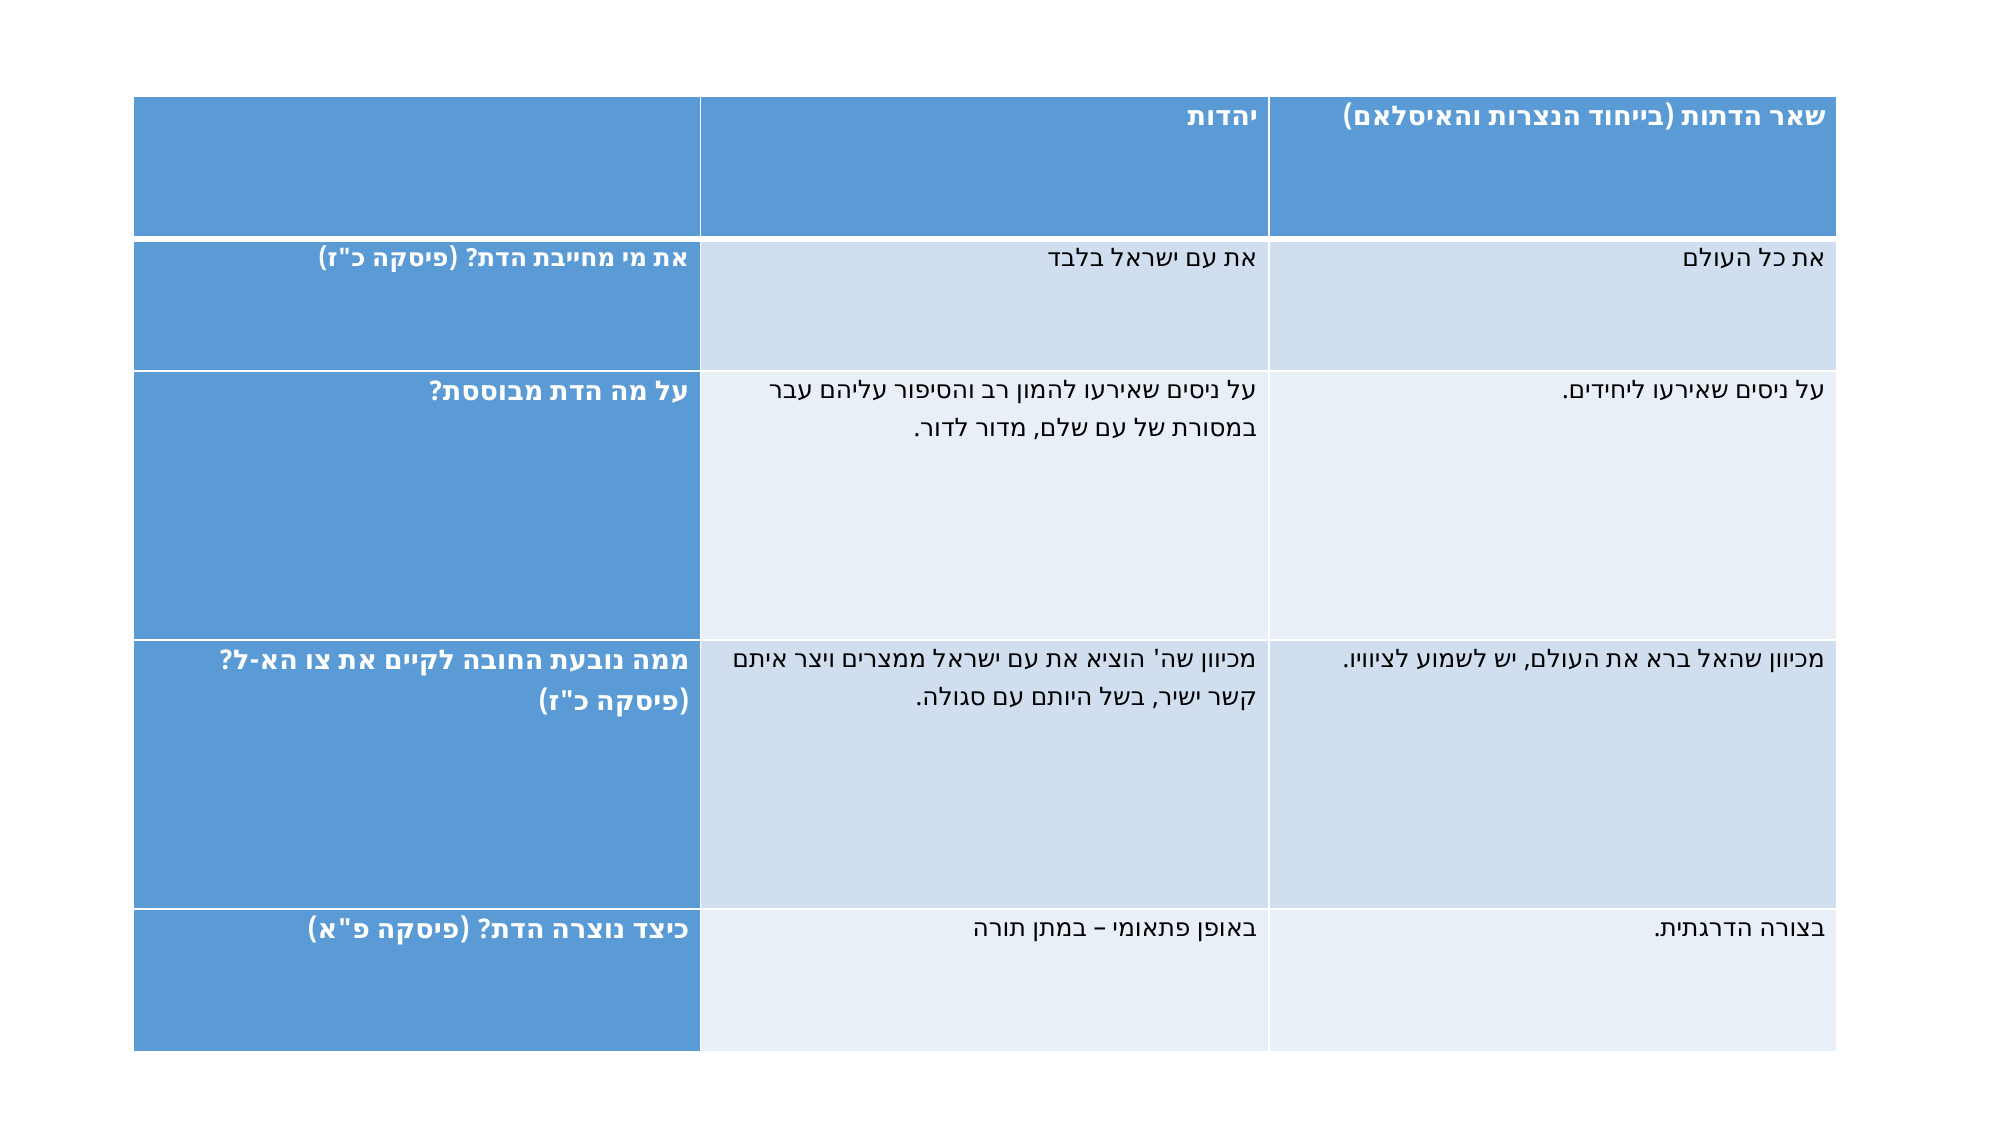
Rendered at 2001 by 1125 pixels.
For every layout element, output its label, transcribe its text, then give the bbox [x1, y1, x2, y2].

table_cell על מה הדת מבוססת? [134, 372, 700, 639]
table_cell מכיוון שהאל ברא את העולם, יש לשמוע לציוויו. [1270, 641, 1836, 908]
table_cell כיצד נוצרה הדת? (פיסקה פ"א) [134, 910, 700, 1051]
table_cell את מי מחייבת הדת? (פיסקה כ"ז) [134, 242, 700, 370]
table_cell באופן פתאומי – במתן תורה [701, 910, 1268, 1051]
table_cell את כל העולם [1270, 242, 1836, 370]
table_cell מכיוון שה' הוציא את עם ישראל ממצרים ויצר איתם קשר ישיר, בשל היותם עם סגולה. [701, 641, 1268, 908]
table_header שאר הדתות (בייחוד הנצרות והאיסלאם) [1270, 97, 1836, 236]
table_cell על ניסים שאירעו ליחידים. [1270, 372, 1836, 639]
table_header יהדות [701, 97, 1268, 236]
table_cell ממה נובעת החובה לקיים את צו הא-ל? (פיסקה כ"ז) [134, 641, 700, 908]
table_cell בצורה הדרגתית. [1270, 910, 1836, 1051]
table_header [134, 97, 700, 236]
table_cell על ניסים שאירעו להמון רב והסיפור עליהם עבר במסורת של עם שלם, מדור לדור. [701, 372, 1268, 639]
table_cell את עם ישראל בלבד [701, 242, 1268, 370]
